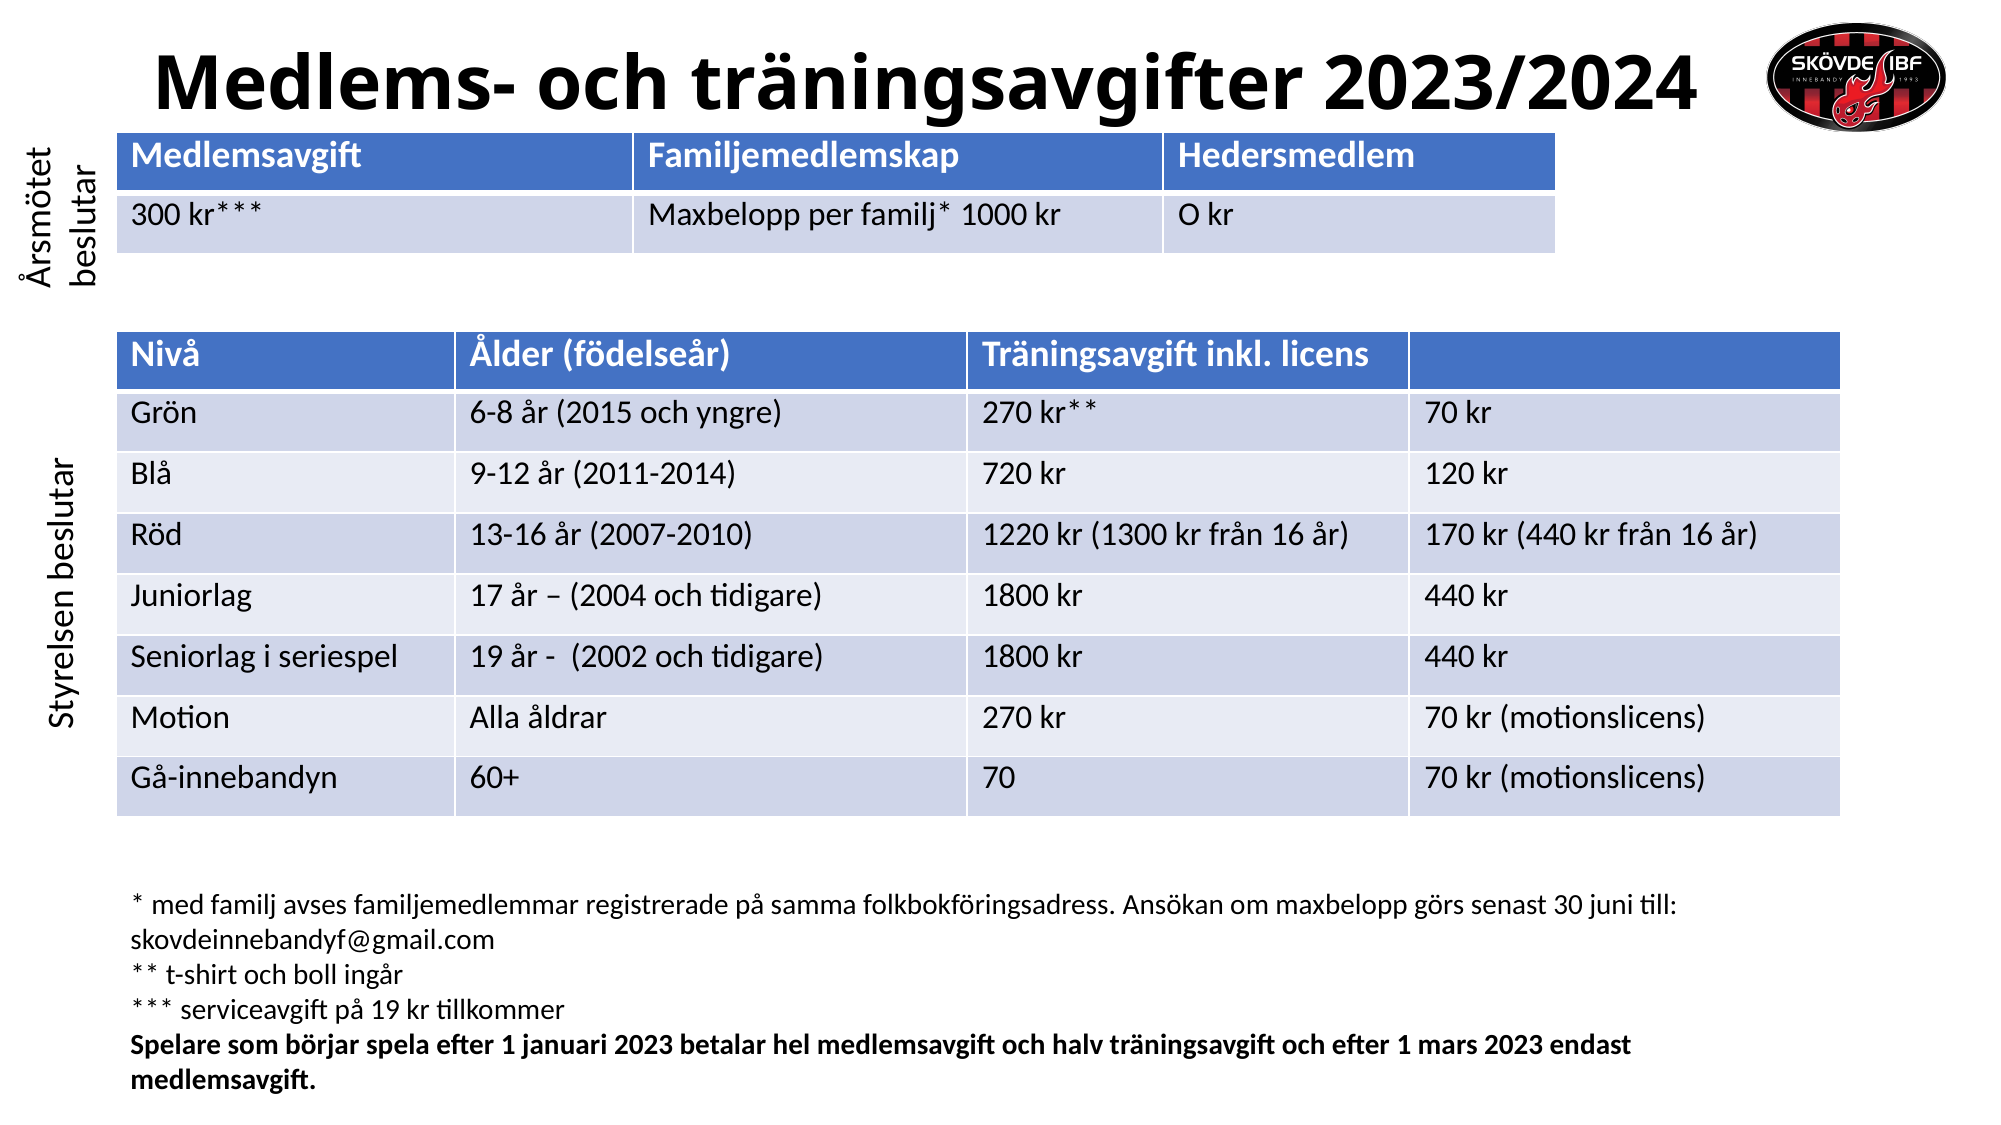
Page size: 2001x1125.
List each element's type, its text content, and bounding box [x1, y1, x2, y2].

table_header Medlemsavgift [117, 133, 632, 190]
table_cell 70 kr [1410, 394, 1840, 451]
table_header [1410, 332, 1840, 389]
table_cell 1800 kr [968, 636, 1408, 695]
table_cell 120 kr [1410, 453, 1840, 512]
table_cell Alla åldrar [456, 697, 966, 756]
table_cell 1800 kr [968, 575, 1408, 634]
table_cell Blå [117, 453, 454, 512]
table_cell Motion [117, 697, 454, 756]
table_cell 440 kr [1410, 636, 1840, 695]
table_cell Gå-innebandyn [117, 757, 454, 816]
text_box Årsmötet beslutar [5, 93, 111, 304]
table_cell 720 kr [968, 453, 1408, 512]
table_header Hedersmedlem [1164, 133, 1555, 190]
table_cell Juniorlag [117, 575, 454, 634]
table_cell Röd [117, 514, 454, 573]
table_cell 70 [968, 757, 1408, 816]
picture [1766, 22, 1946, 132]
table_cell 70 kr (motionslicens) [1410, 697, 1840, 756]
title Medlems- och träningsavgifter 2023/2024 [137, 22, 1863, 149]
table_cell 440 kr [1410, 575, 1840, 634]
table_header Familjemedlemskap [634, 133, 1162, 190]
table_cell 170 kr (440 kr från 16 år) [1410, 514, 1840, 573]
table_header Nivå [117, 332, 454, 389]
table_cell 13-16 år (2007-2010) [456, 514, 966, 573]
table_header Träningsavgift inkl. licens [968, 332, 1408, 389]
table_cell 9-12 år (2011-2014) [456, 453, 966, 512]
text_box Styrelsen beslutar [28, 330, 88, 856]
table_cell O kr [1164, 196, 1555, 253]
table_cell Seniorlag i seriespel [117, 636, 454, 695]
table_cell Maxbelopp per familj* 1000 kr [634, 196, 1162, 253]
table_cell 60+ [456, 757, 966, 816]
table_cell 17 år – (2004 och tidigare) [456, 575, 966, 634]
table_cell 300 kr*** [117, 196, 632, 253]
table_cell 1220 kr (1300 kr från 16 år) [968, 514, 1408, 573]
table_cell 70 kr (motionslicens) [1410, 757, 1840, 816]
table_cell 270 kr [968, 697, 1408, 756]
table_cell 270 kr** [968, 394, 1408, 451]
table_cell 6-8 år (2015 och yngre) [456, 394, 966, 451]
table_header Ålder (födelseår) [456, 332, 966, 389]
table_cell Grön [117, 394, 454, 451]
text_box * med familj avses familjemedlemmar registrerade på samma folkbokföringsadress. Ansökan om maxbelopp görs senast 30 juni till: skovdeinnebandyf@gmail.com ** t-shirt och boll ingår *** serviceavgift på 19 kr tillkommer Spelare som börjar spela efter 1 januari 2023 betalar hel medlemsavgift och halv träningsavgift och efter 1 mars 2023 endast medlemsavgift. [115, 878, 1841, 1103]
table_cell 19 år - (2002 och tidigare) [456, 636, 966, 695]
